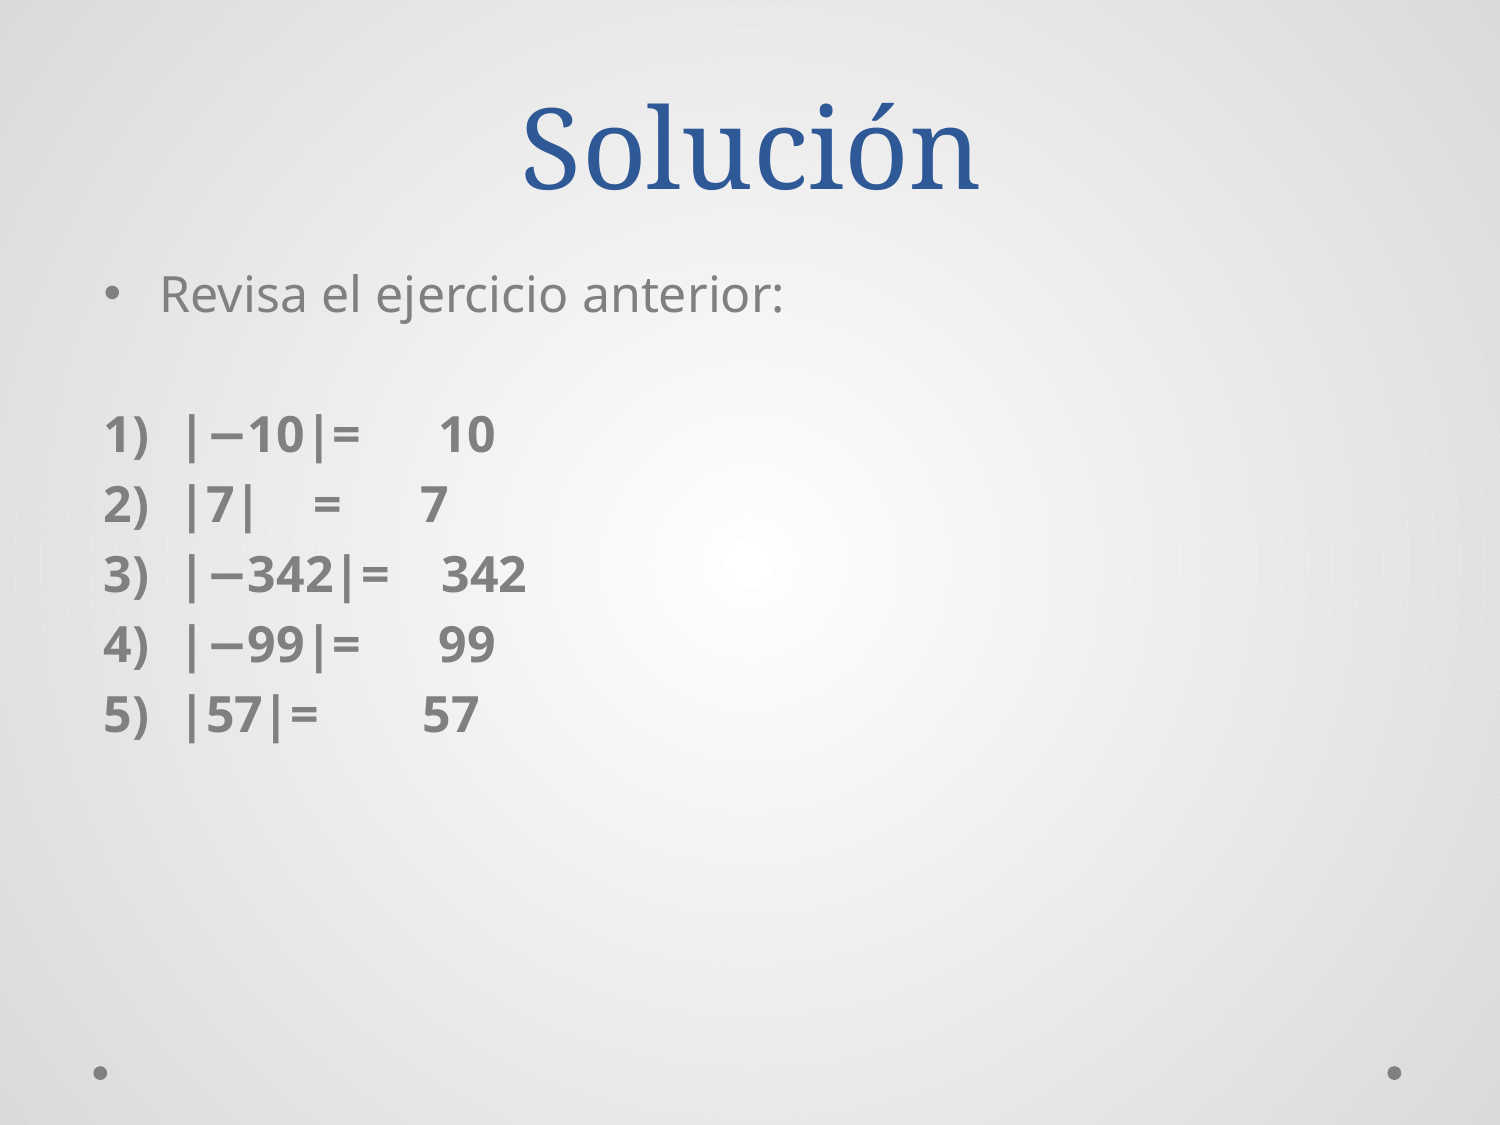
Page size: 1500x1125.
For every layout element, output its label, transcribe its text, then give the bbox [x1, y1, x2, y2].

title Solución [76, 78, 1427, 220]
list Revisa el ejercicio anterior: |−10|= 10 |7| = 7 |−342|= 342 |−99|= 99 |57|= 57 [88, 255, 1439, 1017]
